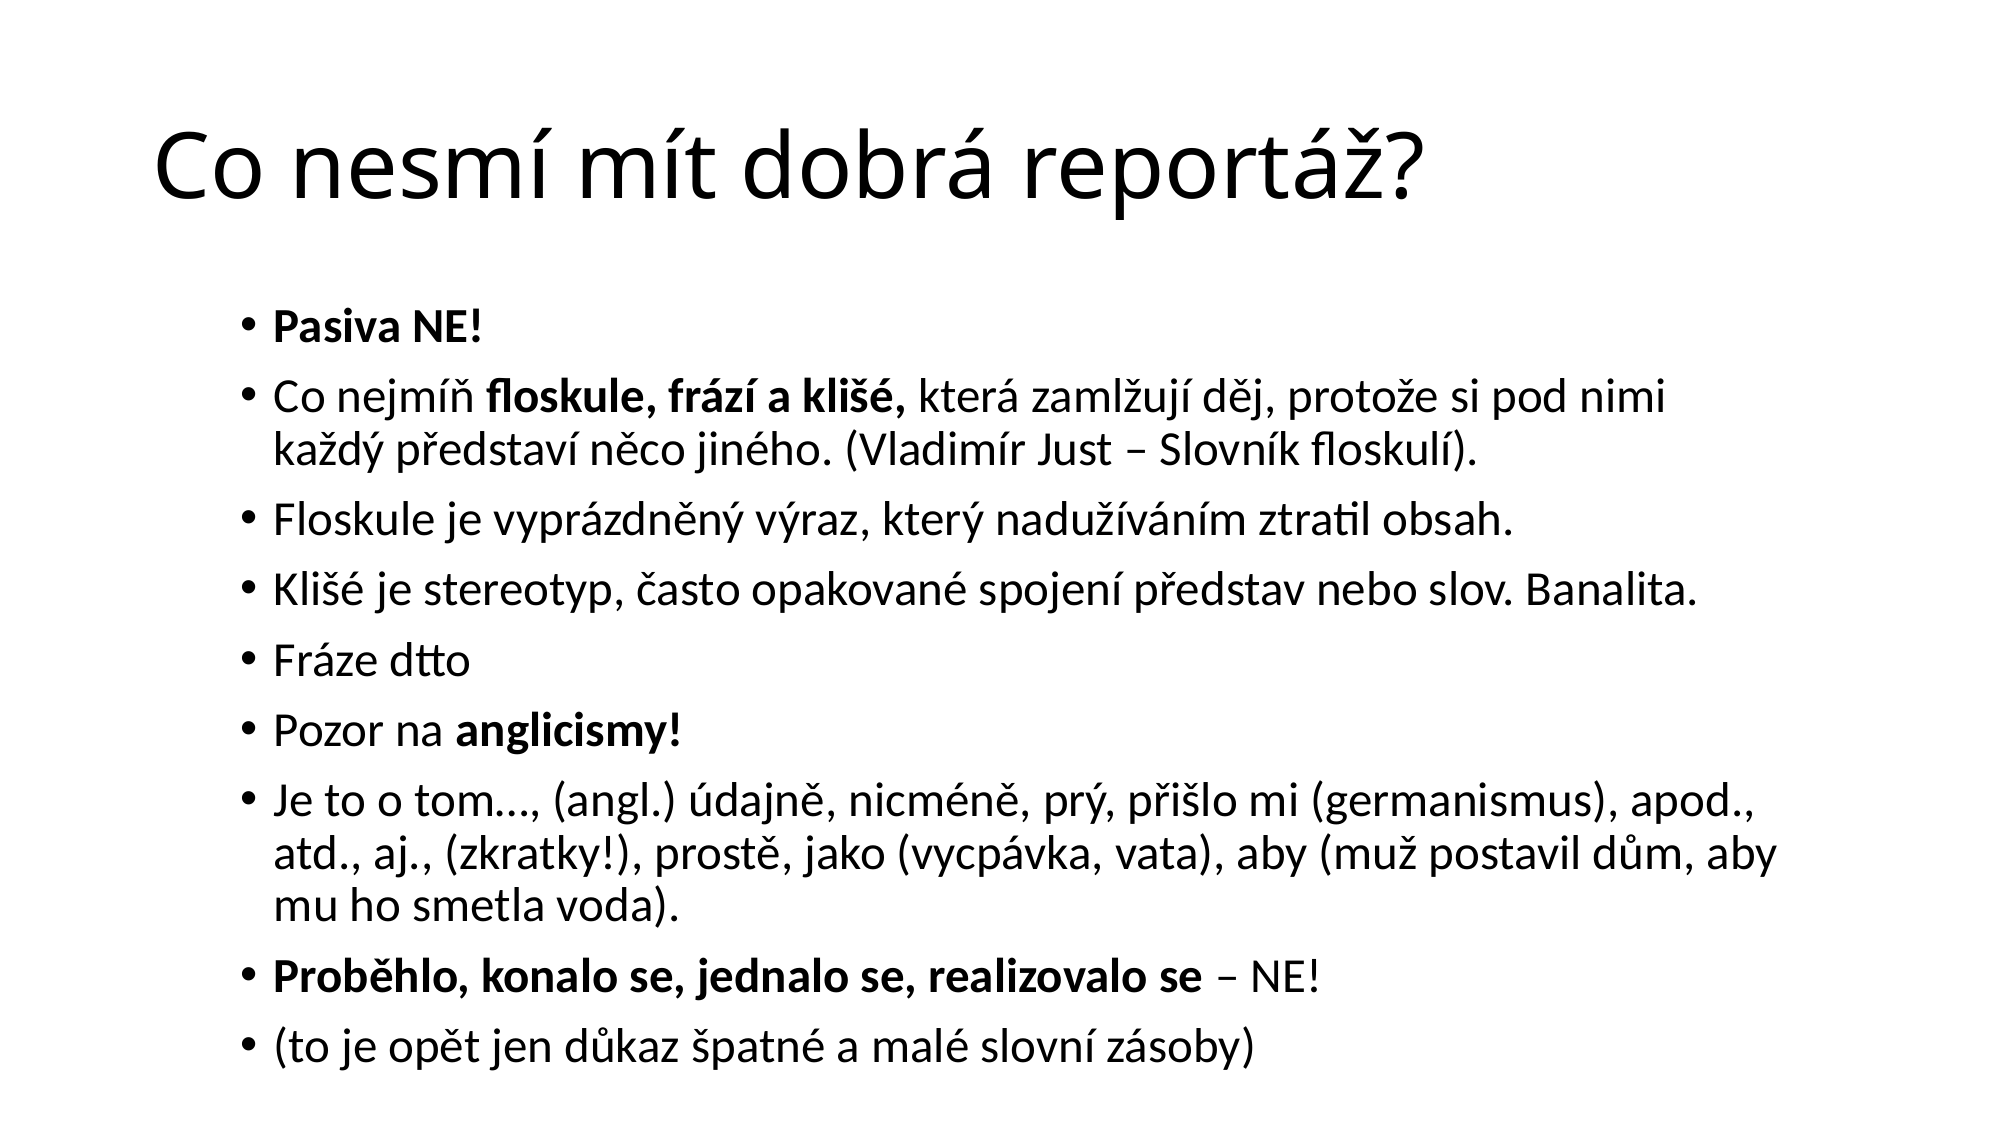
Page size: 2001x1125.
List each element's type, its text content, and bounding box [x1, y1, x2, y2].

list Pasiva NE! Co nejmíň floskule, frází a klišé, která zamlžují děj, protože si pod nimi každý představí něco jiného. (Vladimír Just – Slovník floskulí). Floskule je vyprázdněný výraz, který nadužíváním ztratil obsah. Klišé je stereotyp, často opakované spojení představ nebo slov. Banalita. Fráze dtto Pozor na anglicismy! Je to o tom…, (angl.) údajně, nicméně, prý, přišlo mi (germanismus), apod., atd., aj., (zkratky!), prostě, jako (vycpávka, vata), aby (muž postavil dům, aby mu ho smetla voda). Proběhlo, konalo se, jednalo se, realizovalo se – NE! (to je opět jen důkaz špatné a malé slovní zásoby) [225, 292, 1800, 1096]
title Co nesmí mít dobrá reportáž? [137, 59, 1863, 278]
